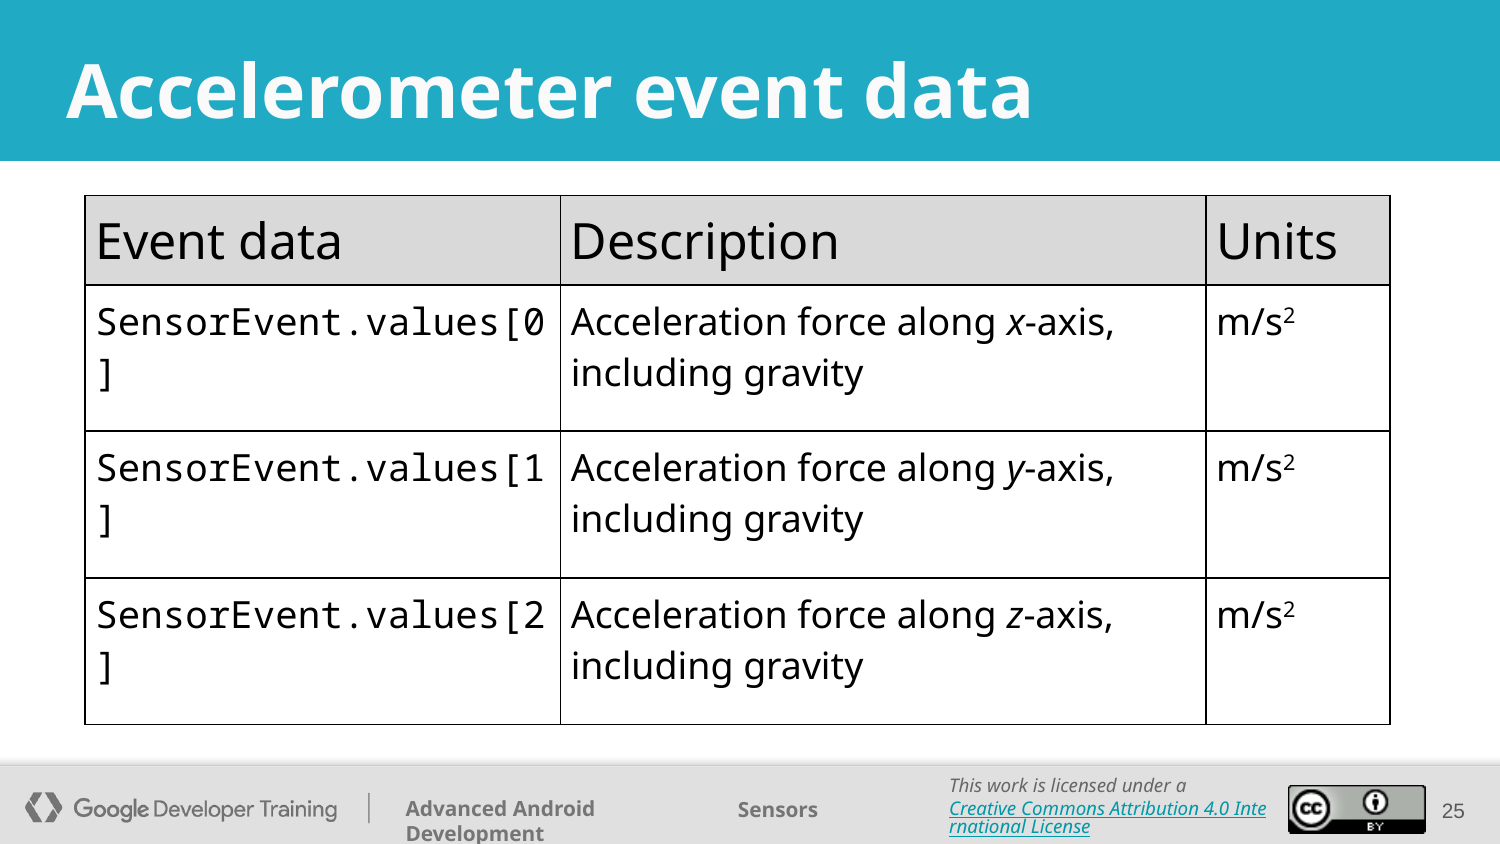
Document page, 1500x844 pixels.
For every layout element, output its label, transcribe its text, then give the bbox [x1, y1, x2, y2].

table_cell SensorEvent.values[1] [86, 432, 560, 577]
title Accelerometer event data [51, 28, 1449, 122]
table_cell SensorEvent.values[2] [86, 579, 560, 724]
slide_number ‹#› [1389, 777, 1480, 842]
table_cell m/s2 [1207, 286, 1389, 430]
table_cell Acceleration force along y-axis, including gravity [561, 432, 1205, 577]
table_cell Acceleration force along x-axis, including gravity [561, 286, 1205, 430]
table_cell m/s2 [1207, 579, 1389, 724]
table_cell SensorEvent.values[0] [86, 286, 560, 430]
table_header Units [1207, 196, 1389, 284]
table_header Description [561, 196, 1205, 284]
picture [0, 161, 1500, 844]
table_cell Acceleration force along z-axis, including gravity [561, 579, 1205, 724]
table_cell m/s2 [1207, 432, 1389, 577]
table_header Event data [86, 196, 560, 284]
